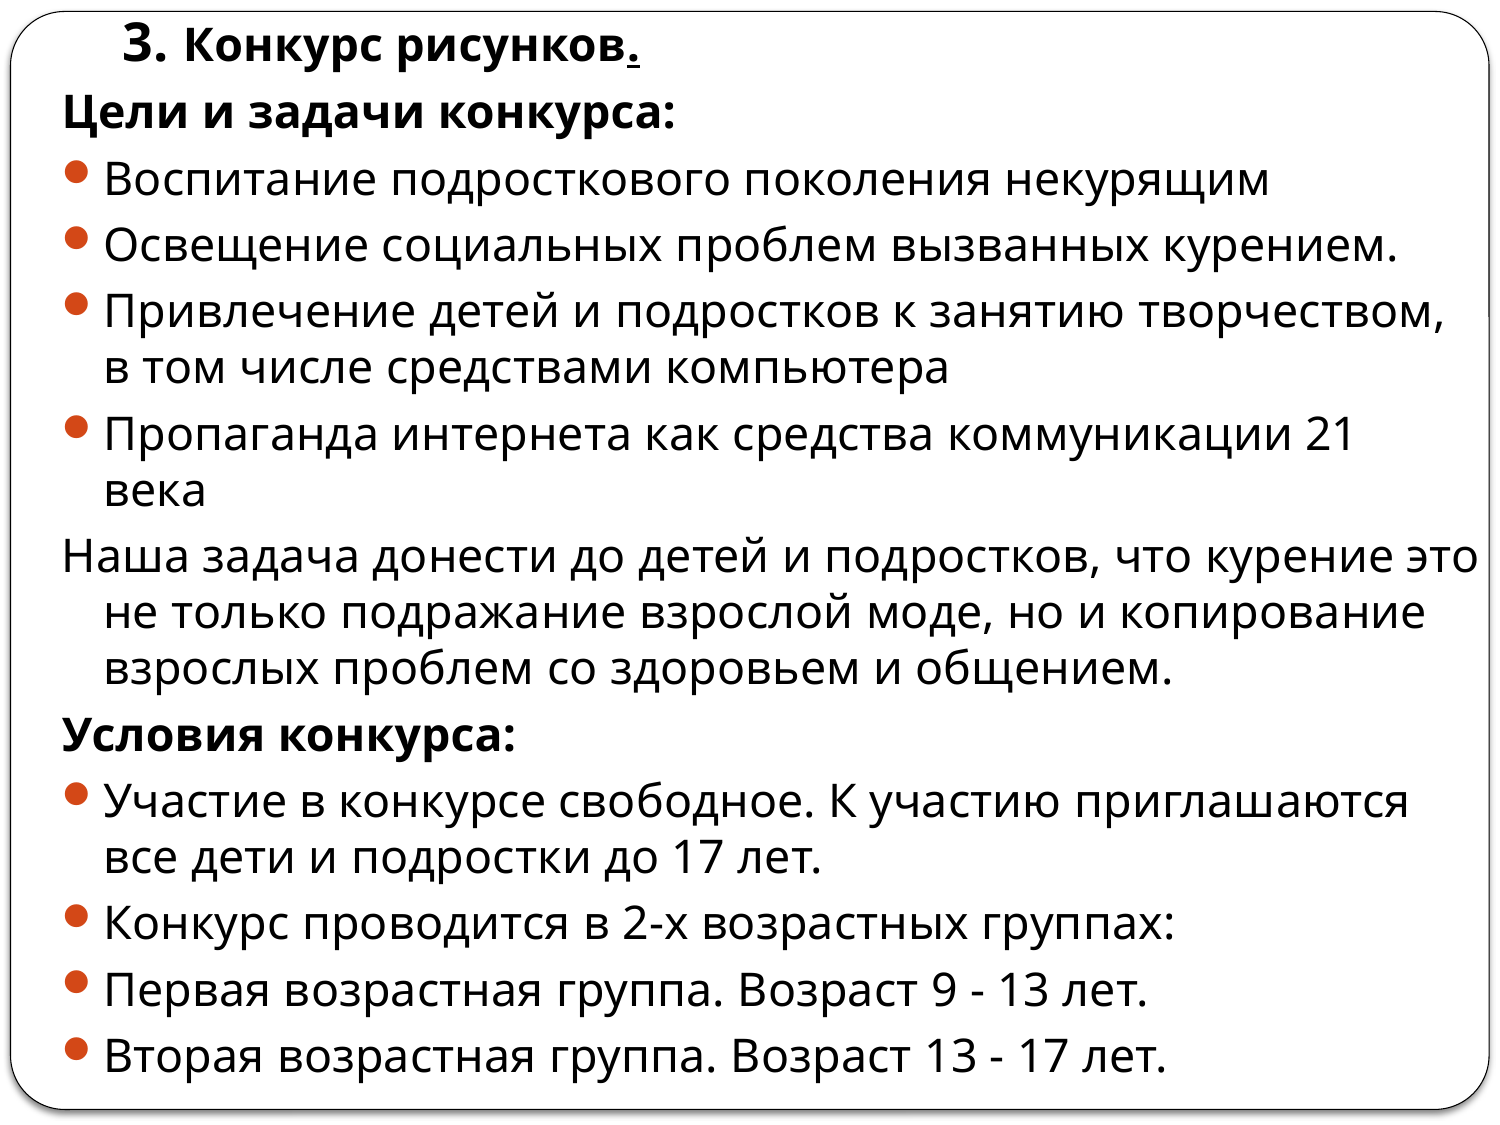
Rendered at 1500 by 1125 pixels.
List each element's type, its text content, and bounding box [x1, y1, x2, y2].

list 3. Конкурс рисунков. Цели и задачи конкурса: Воспитание подросткового поколения некурящим Освещение социальных проблем вызванных курением. Привлечение детей и подростков к занятию творчеством, в том числе средствами компьютера Пропаганда интернета как средства коммуникации 21 века Наша задача донести до детей и подростков, что курение это не только подражание взрослой моде, но и копирование взрослых проблем со здоровьем и общением. Условия конкурса: Участие в конкурсе свободное. К участию приглашаются все дети и подростки до 17 лет. Конкурс проводится в 2-х возрастных группах: Первая возрастная группа. Возраст 9 - 13 лет. Вторая возрастная группа. Возраст 13 - 17 лет. [46, 0, 1500, 1125]
